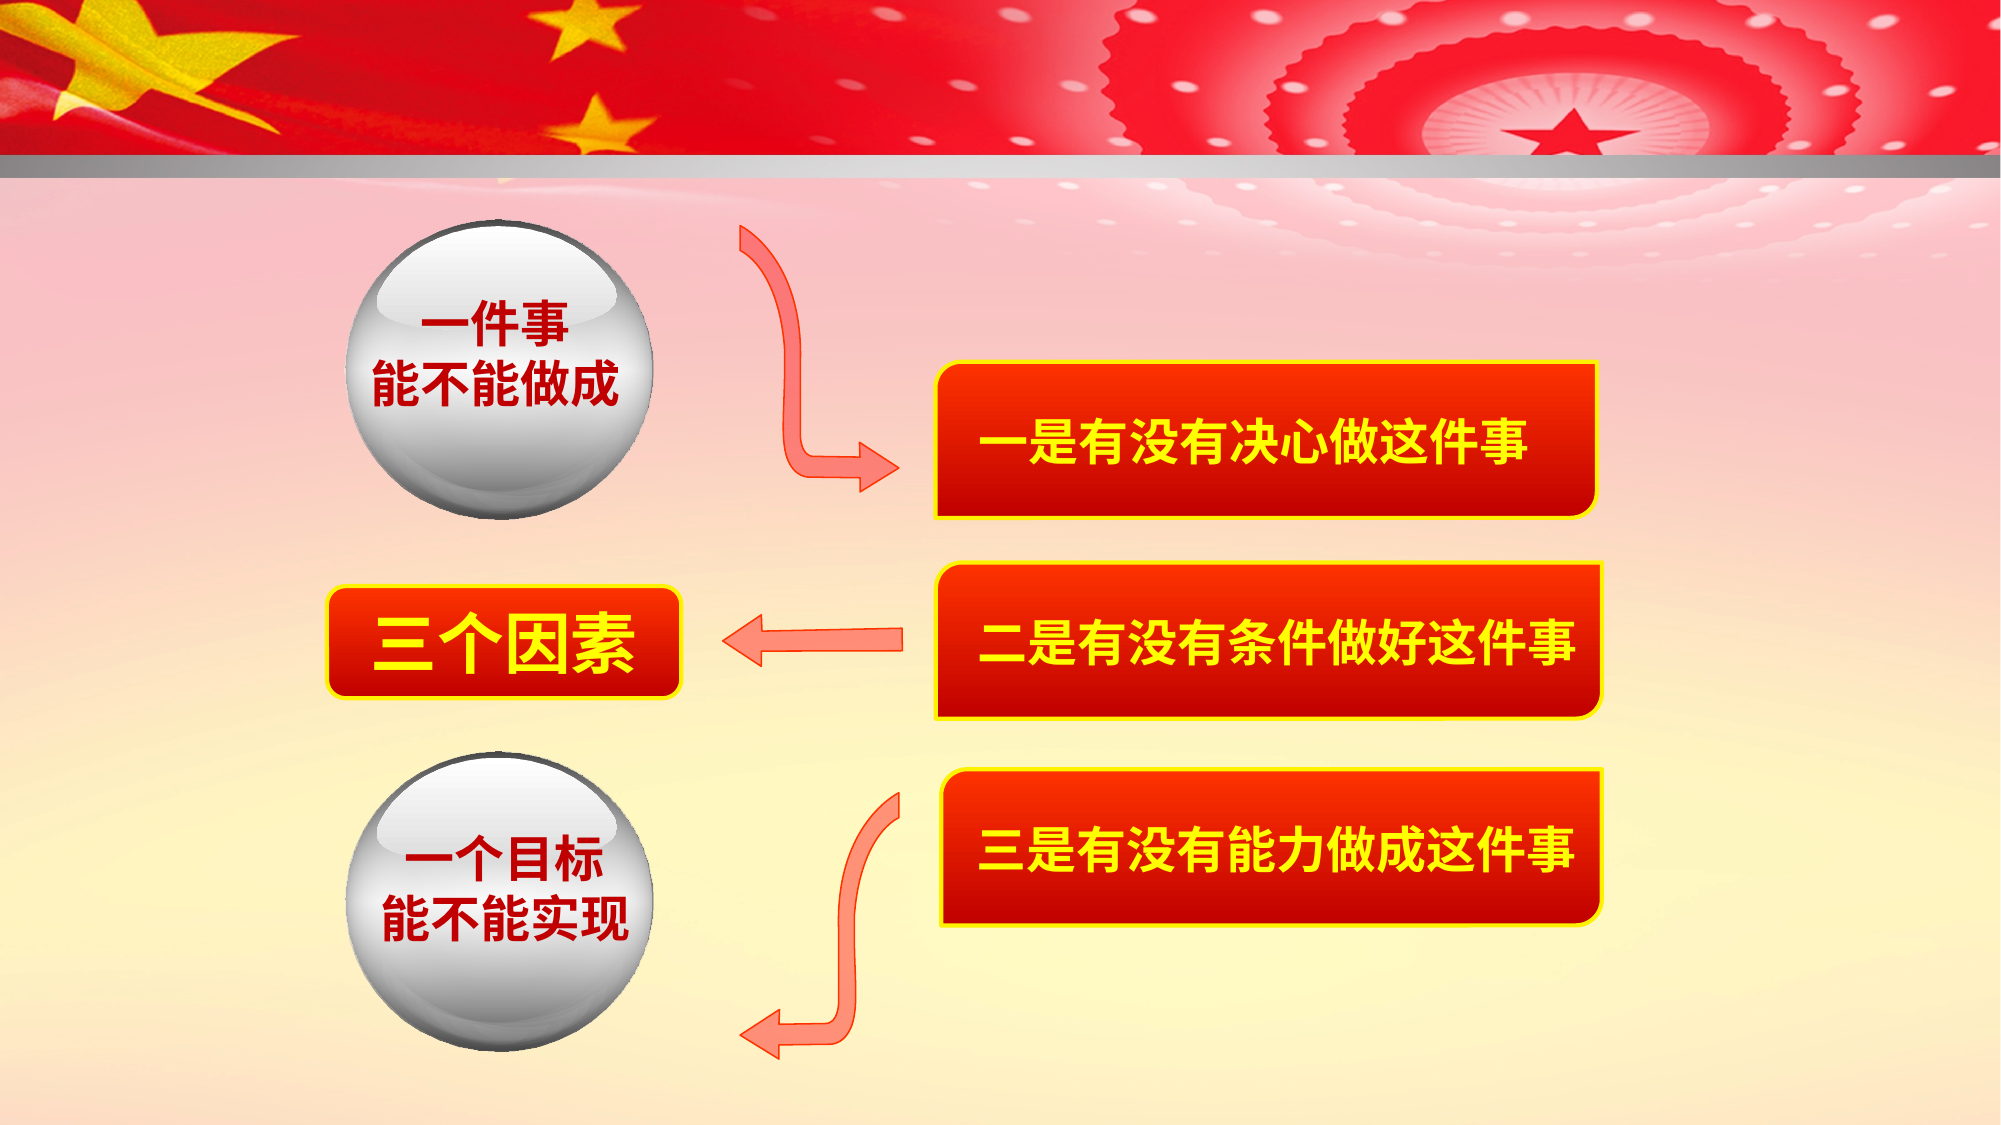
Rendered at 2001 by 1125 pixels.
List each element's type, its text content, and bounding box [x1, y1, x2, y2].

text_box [344, 751, 654, 1052]
text_box [740, 792, 899, 1060]
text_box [935, 361, 1598, 519]
text_box 一个目标 能不能实现 [658, 819, 662, 955]
text_box [740, 225, 899, 492]
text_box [940, 768, 1603, 926]
picture [0, 0, 2001, 1125]
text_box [929, 562, 1627, 719]
text_box [722, 614, 903, 667]
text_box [344, 219, 654, 520]
text_box 三个因素 [326, 586, 682, 699]
